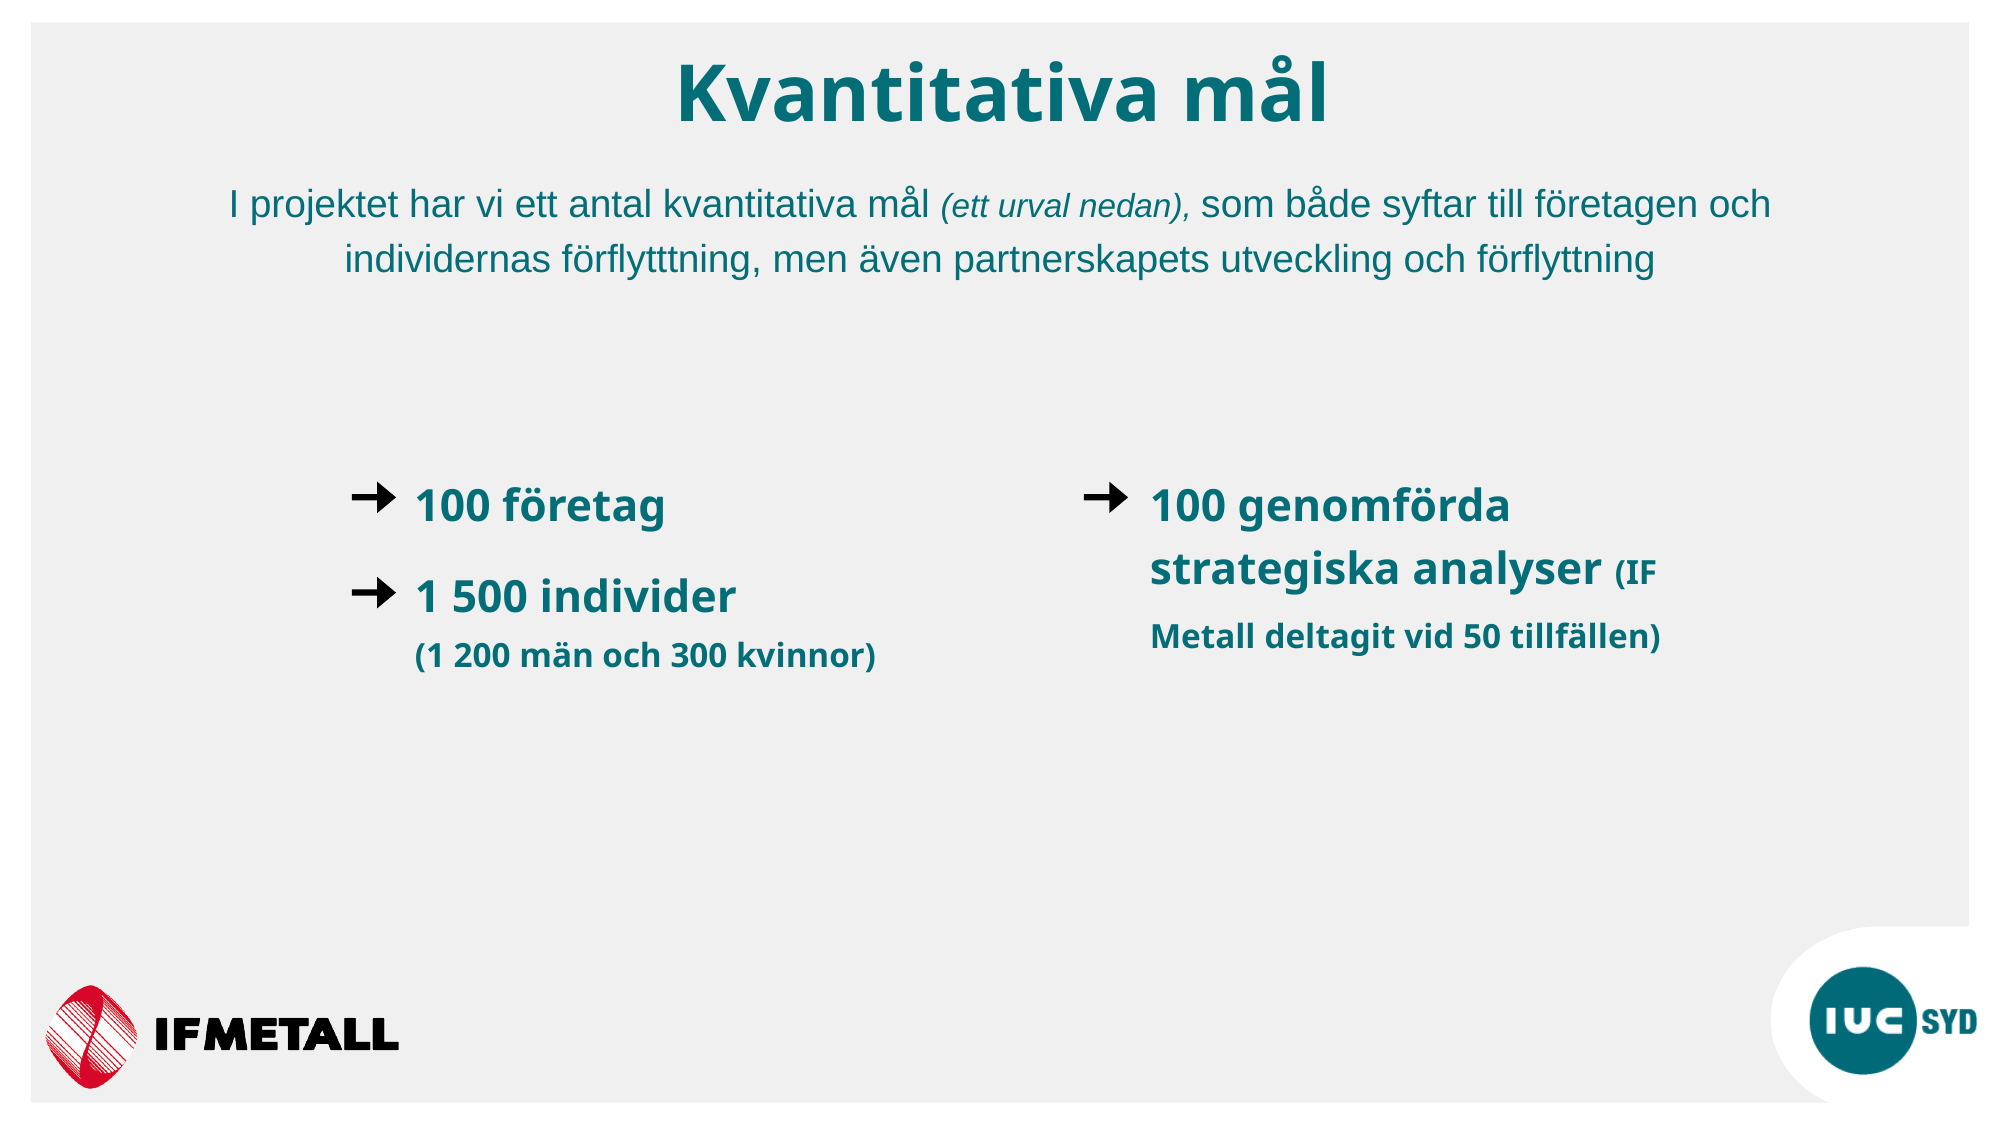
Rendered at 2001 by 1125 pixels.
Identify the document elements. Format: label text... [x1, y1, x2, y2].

text_box 100 genomförda strategiska analyser (IF Metall deltagit vid 50 tillfällen) [1150, 468, 1760, 656]
text_box 1 500 individer (1 200 män och 300 kvinnor) [414, 567, 1065, 675]
text_box 100 företag [414, 468, 832, 531]
text_box [1083, 487, 1129, 508]
text_box I projektet har vi ett antal kvantitativa mål (ett urval nedan), som både syftar till företagen och individernas förflytttning, men även partnerskapets utveckling och förflyttning [124, 171, 1876, 280]
text_box [351, 582, 397, 603]
text_box [351, 487, 397, 508]
picture [1806, 964, 1979, 1078]
picture [45, 985, 399, 1089]
text_box Kvantitativa mål [551, 26, 1453, 137]
